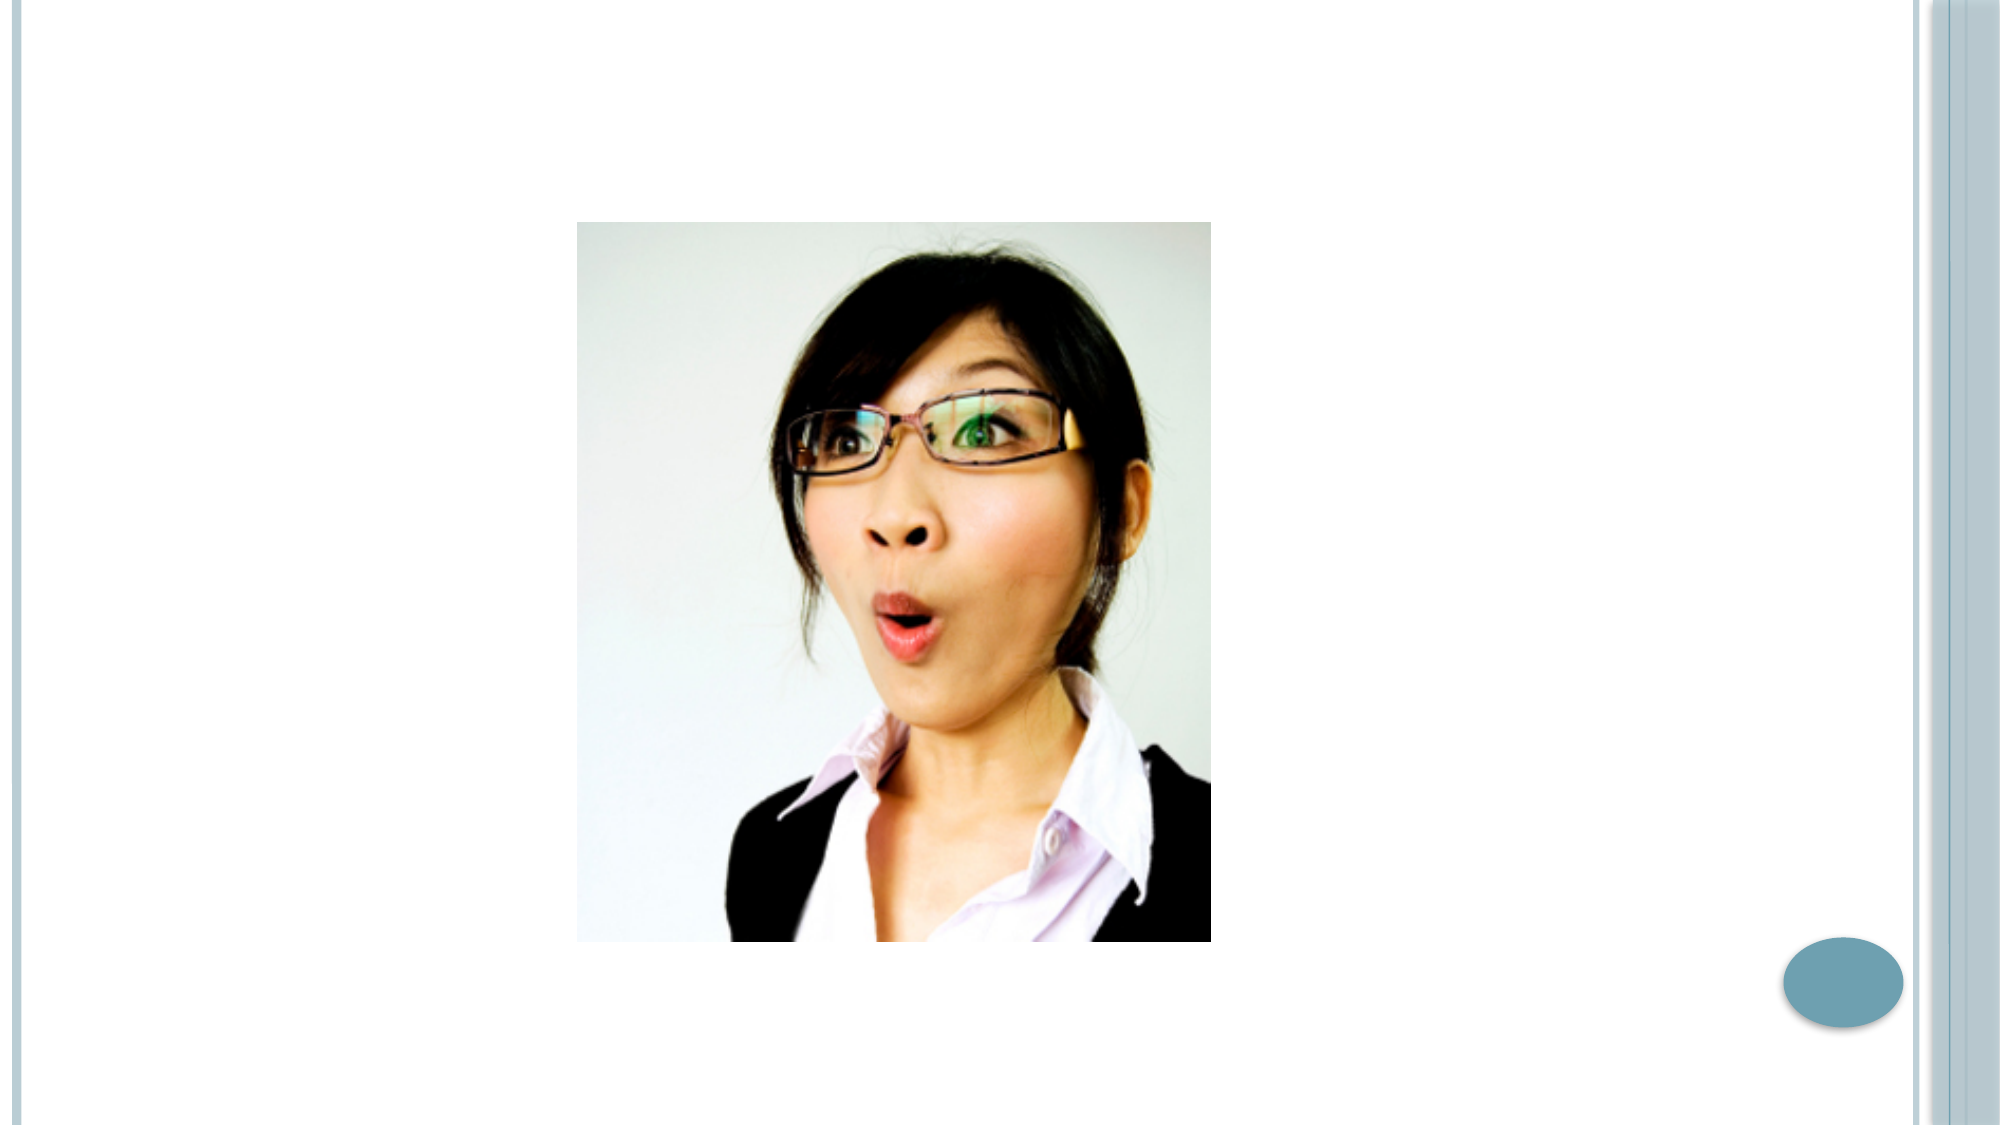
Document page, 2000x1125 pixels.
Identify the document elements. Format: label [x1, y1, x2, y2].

list [577, 222, 1212, 943]
